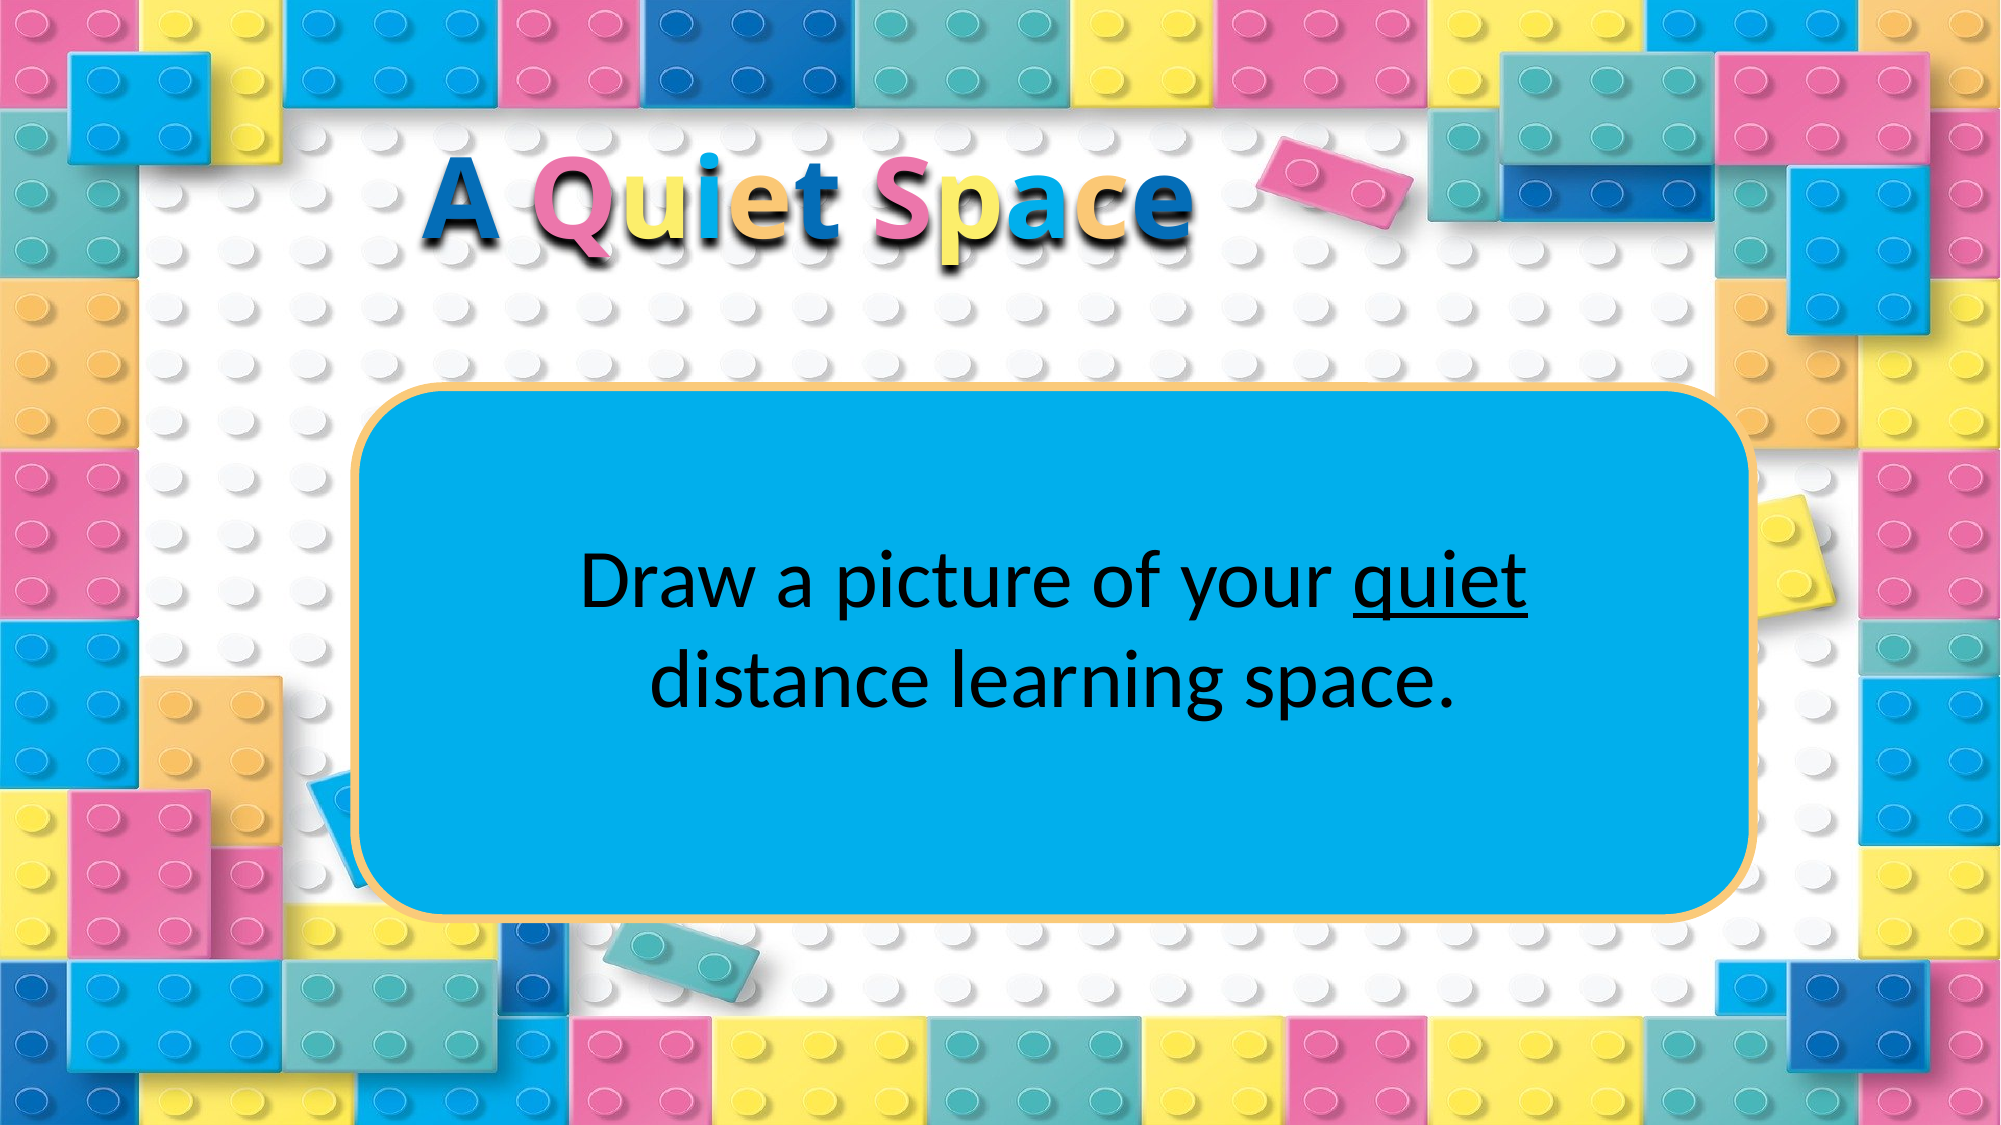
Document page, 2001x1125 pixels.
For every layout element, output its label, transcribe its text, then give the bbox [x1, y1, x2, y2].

title A Quiet Space [407, 93, 1517, 311]
text_box Draw a picture of your quiet distance learning space. [467, 517, 1641, 732]
picture [0, 0, 2001, 1125]
text_box [353, 385, 1755, 920]
